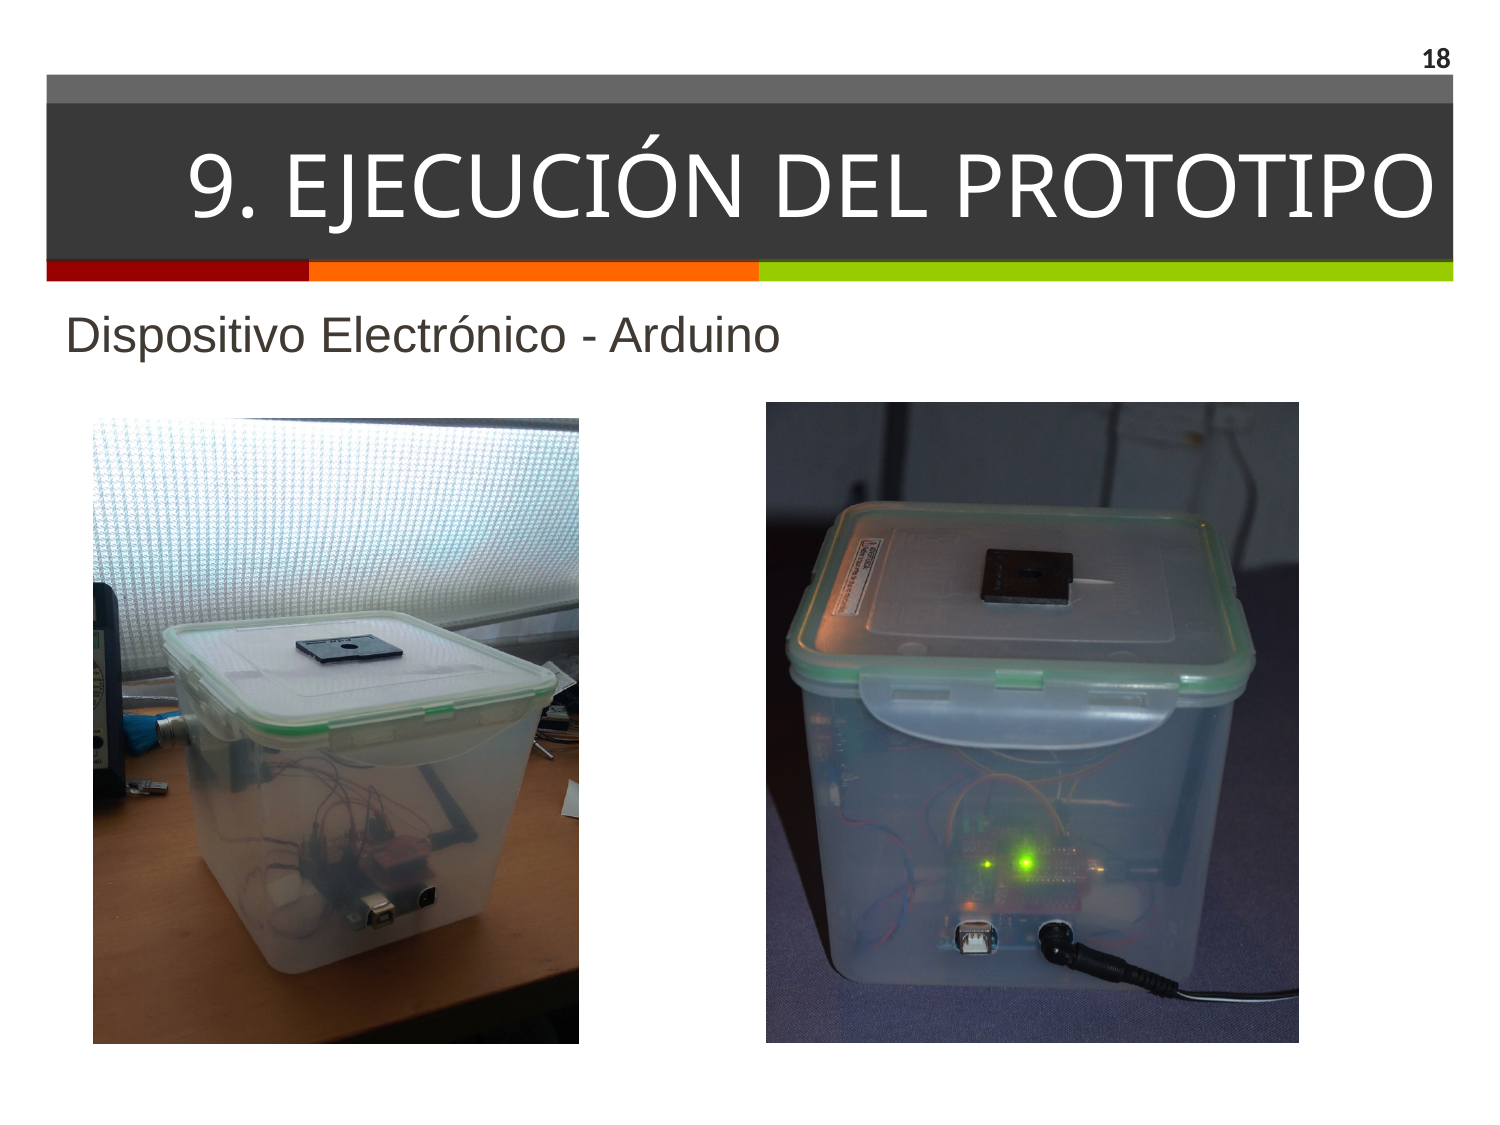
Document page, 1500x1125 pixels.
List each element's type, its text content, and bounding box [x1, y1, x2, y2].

text_box Dispositivo Electrónico - Arduino [50, 294, 797, 370]
picture [92, 418, 580, 1045]
title 9. EJECUCIÓN DEL PROTOTIPO [46, 103, 1454, 263]
slide_number 18 [1362, 27, 1466, 87]
picture [766, 319, 1300, 1043]
